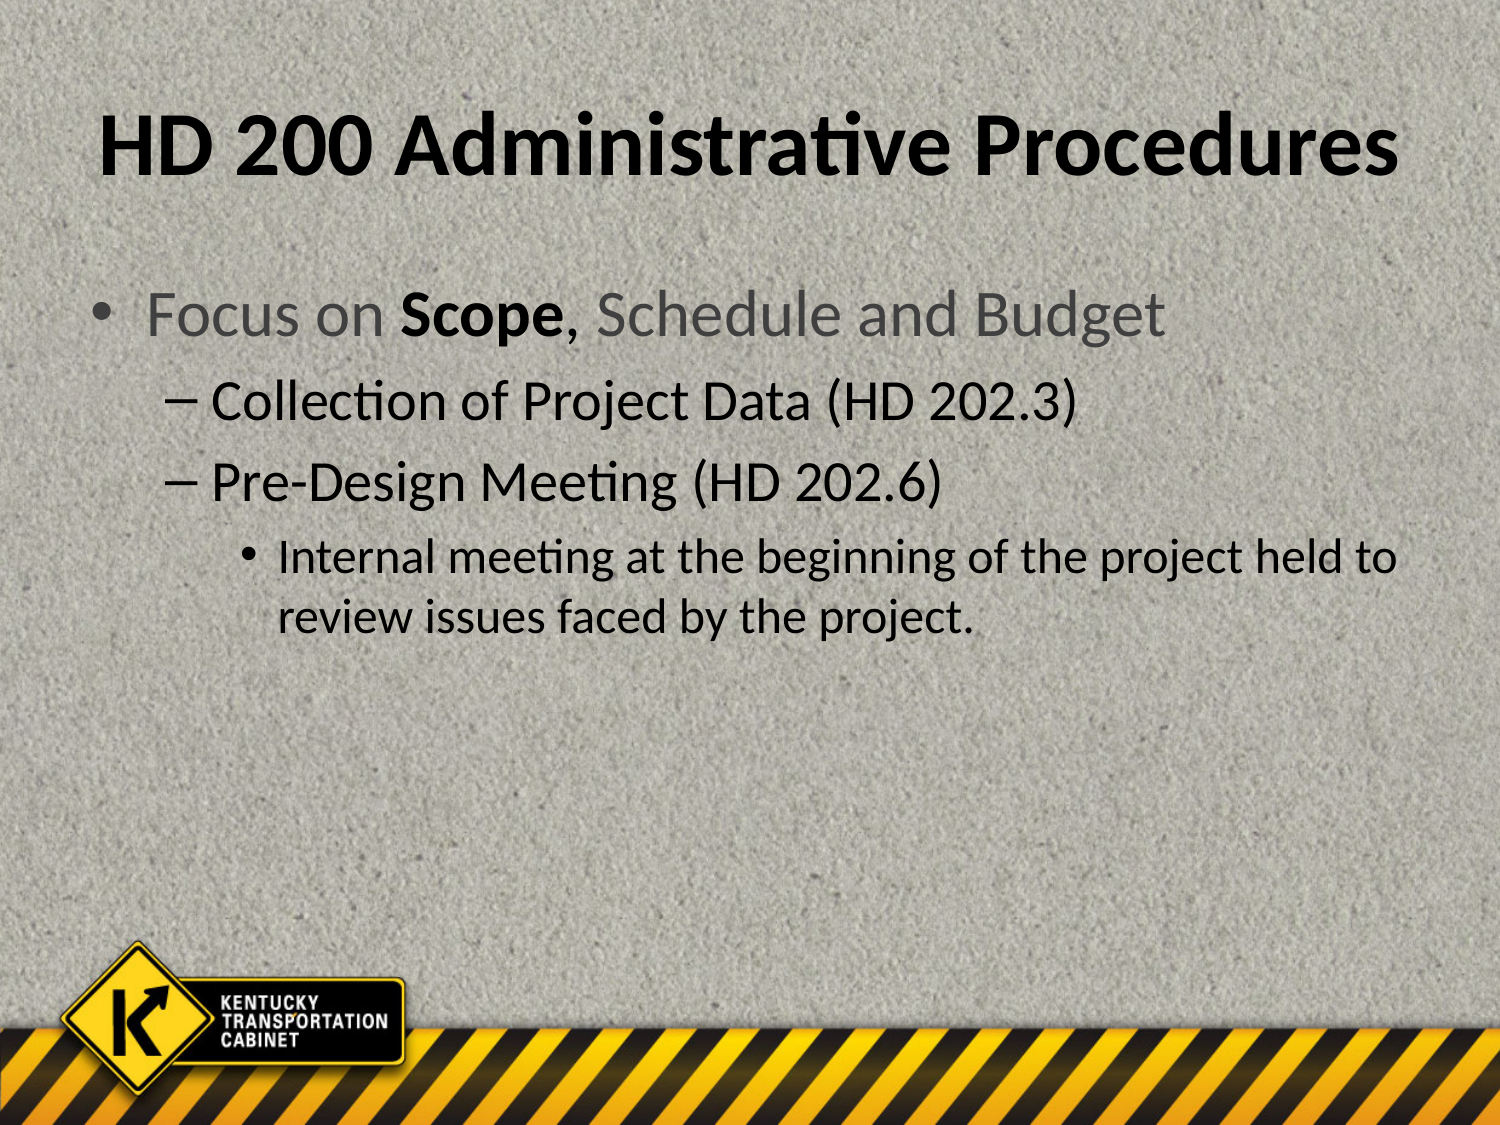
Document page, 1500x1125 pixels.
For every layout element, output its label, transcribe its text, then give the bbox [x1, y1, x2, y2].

list Focus on Scope, Schedule and Budget Collection of Project Data (HD 202.3) Pre-Design Meeting (HD 202.6) Internal meeting at the beginning of the project held to review issues faced by the project. [75, 262, 1425, 938]
picture [0, 0, 1500, 1125]
title HD 200 Administrative Procedures [75, 45, 1425, 233]
